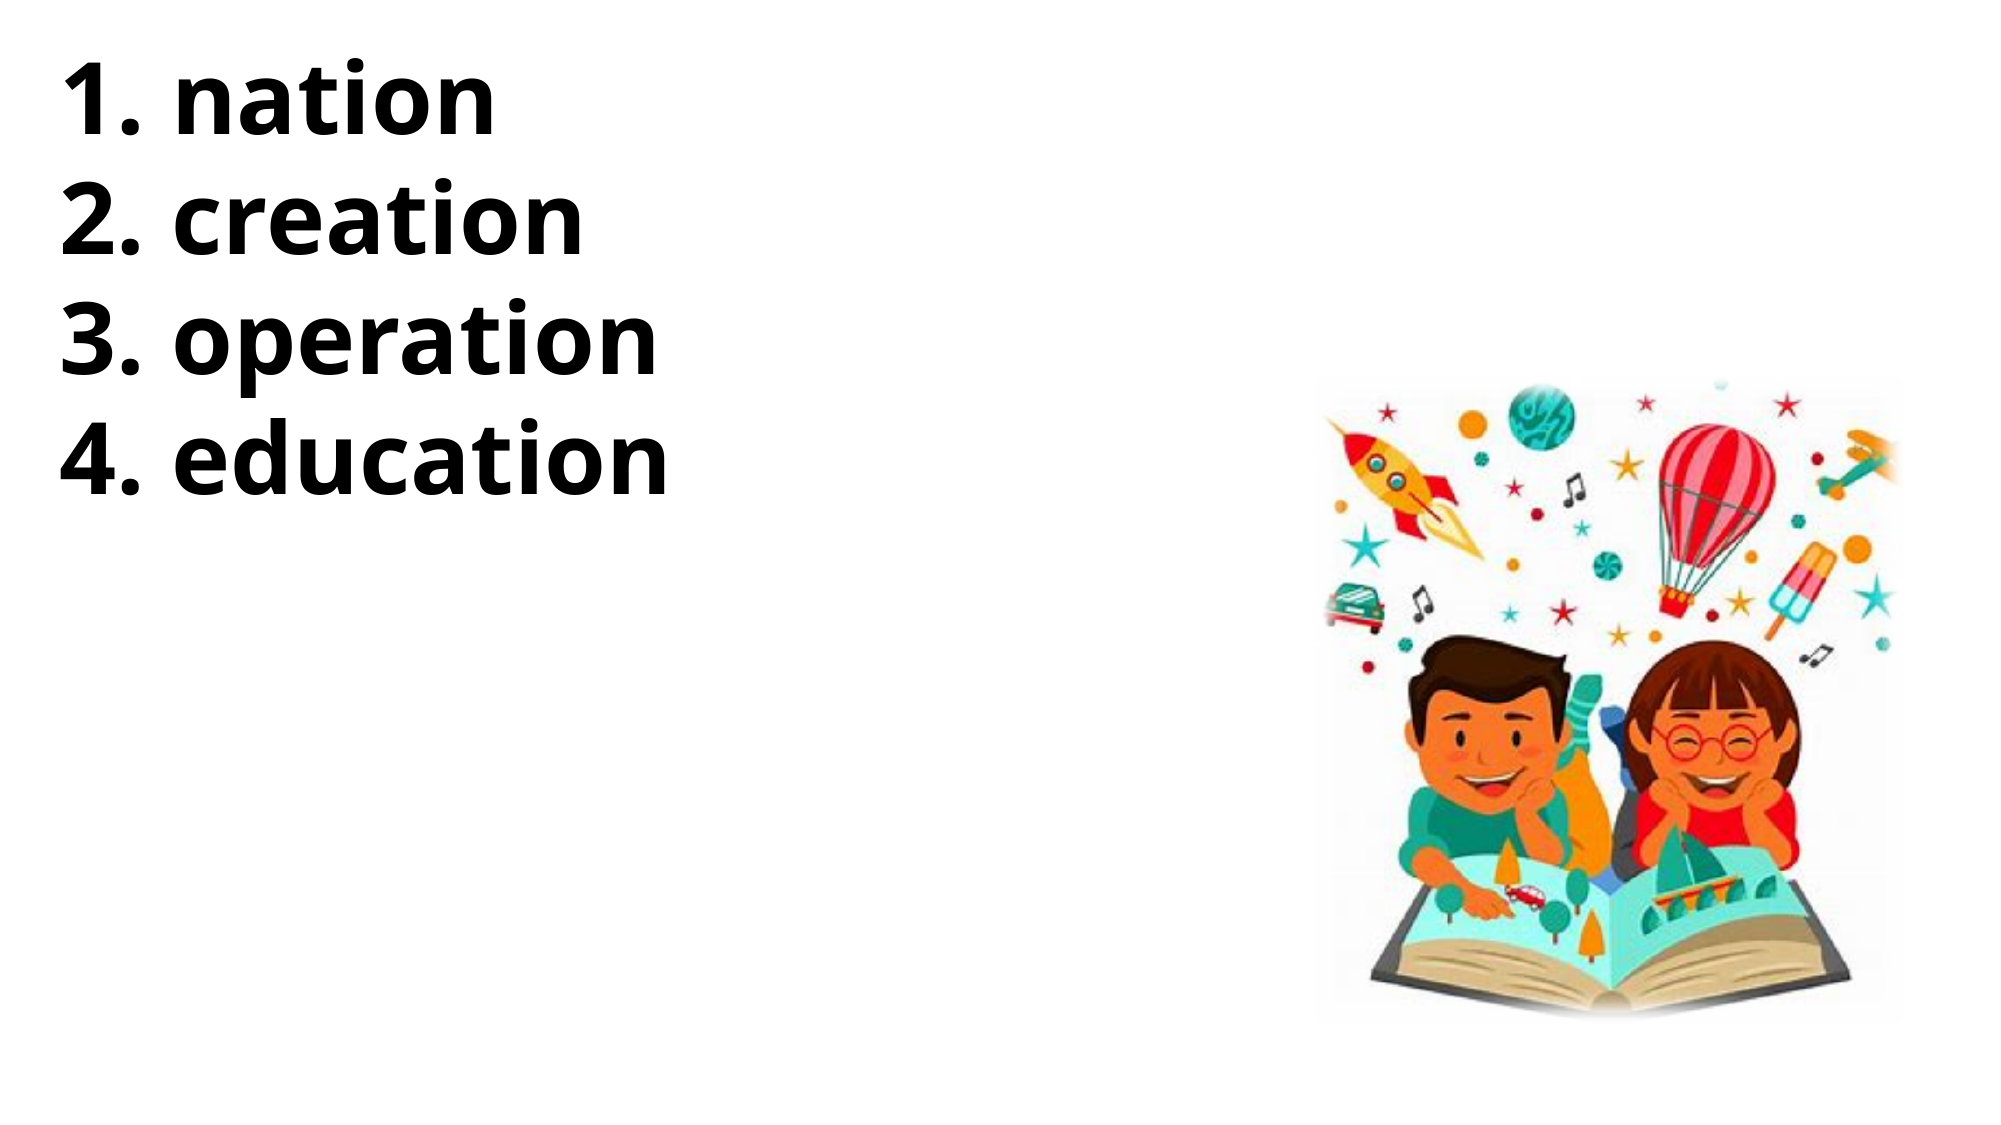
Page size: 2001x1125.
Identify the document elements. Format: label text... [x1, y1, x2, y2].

picture [1314, 375, 1904, 1024]
text_box nation creation operation education [44, 27, 923, 522]
